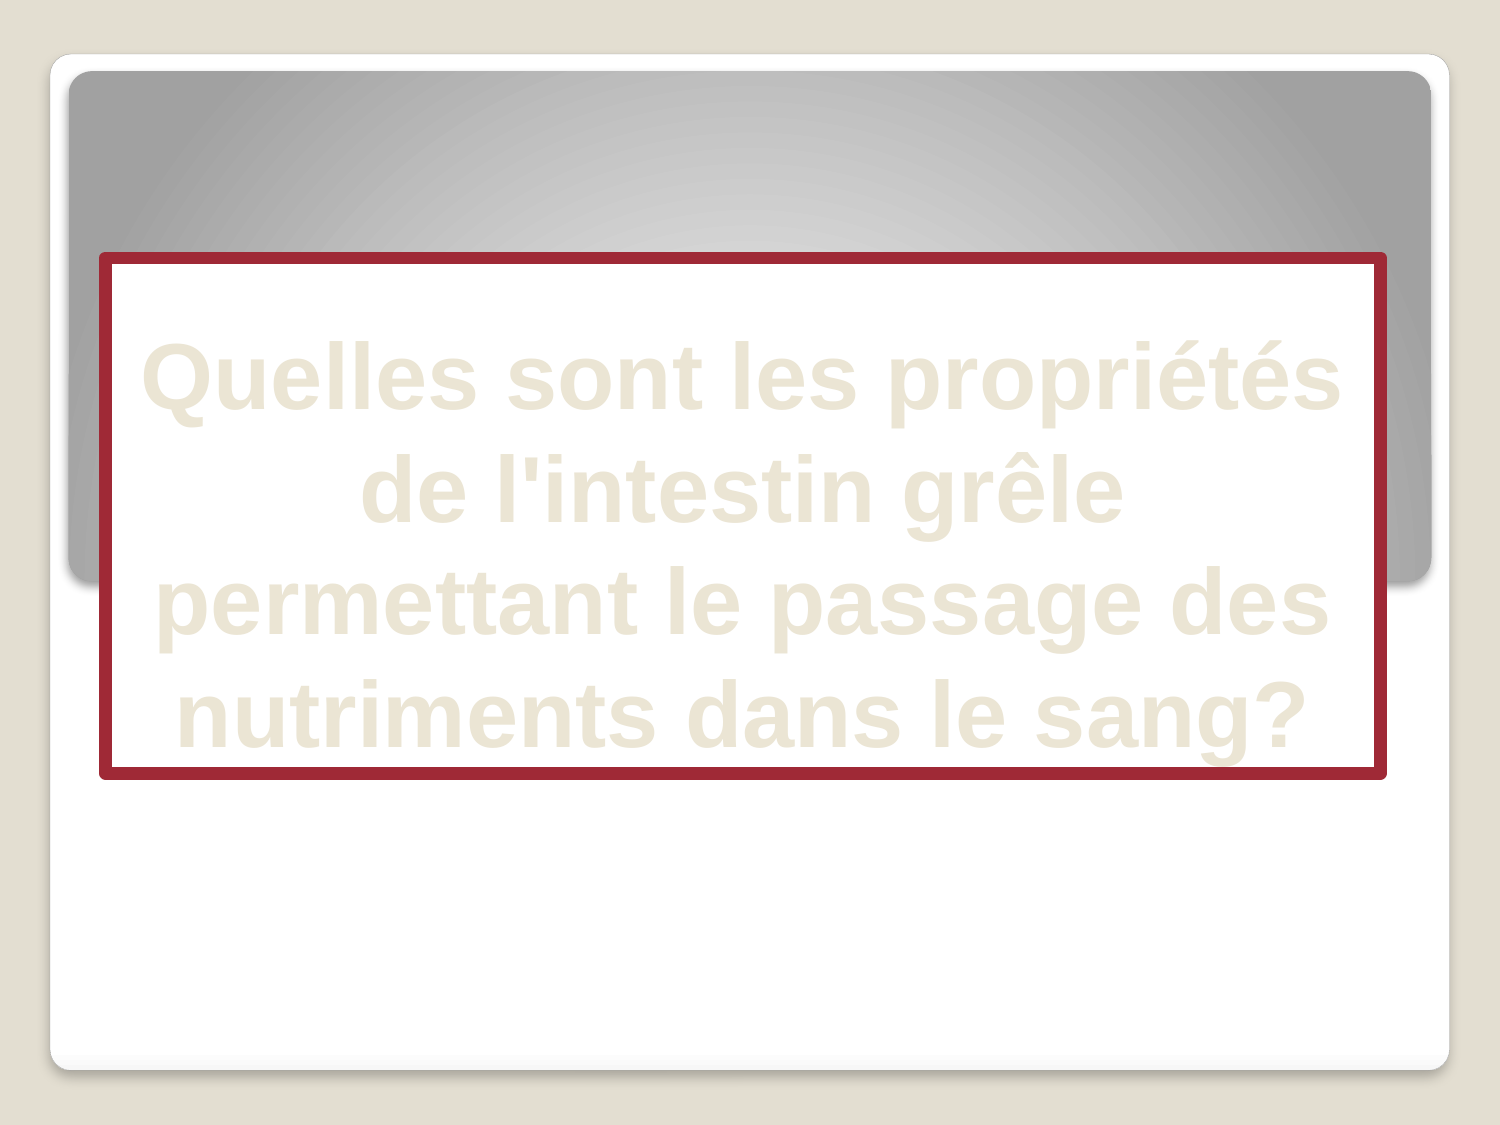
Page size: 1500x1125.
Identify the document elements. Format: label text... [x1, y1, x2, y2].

title Quelles sont les propriétés de l'intestin grêle permettant le passage des nutriments dans le sang? [102, 254, 1384, 777]
